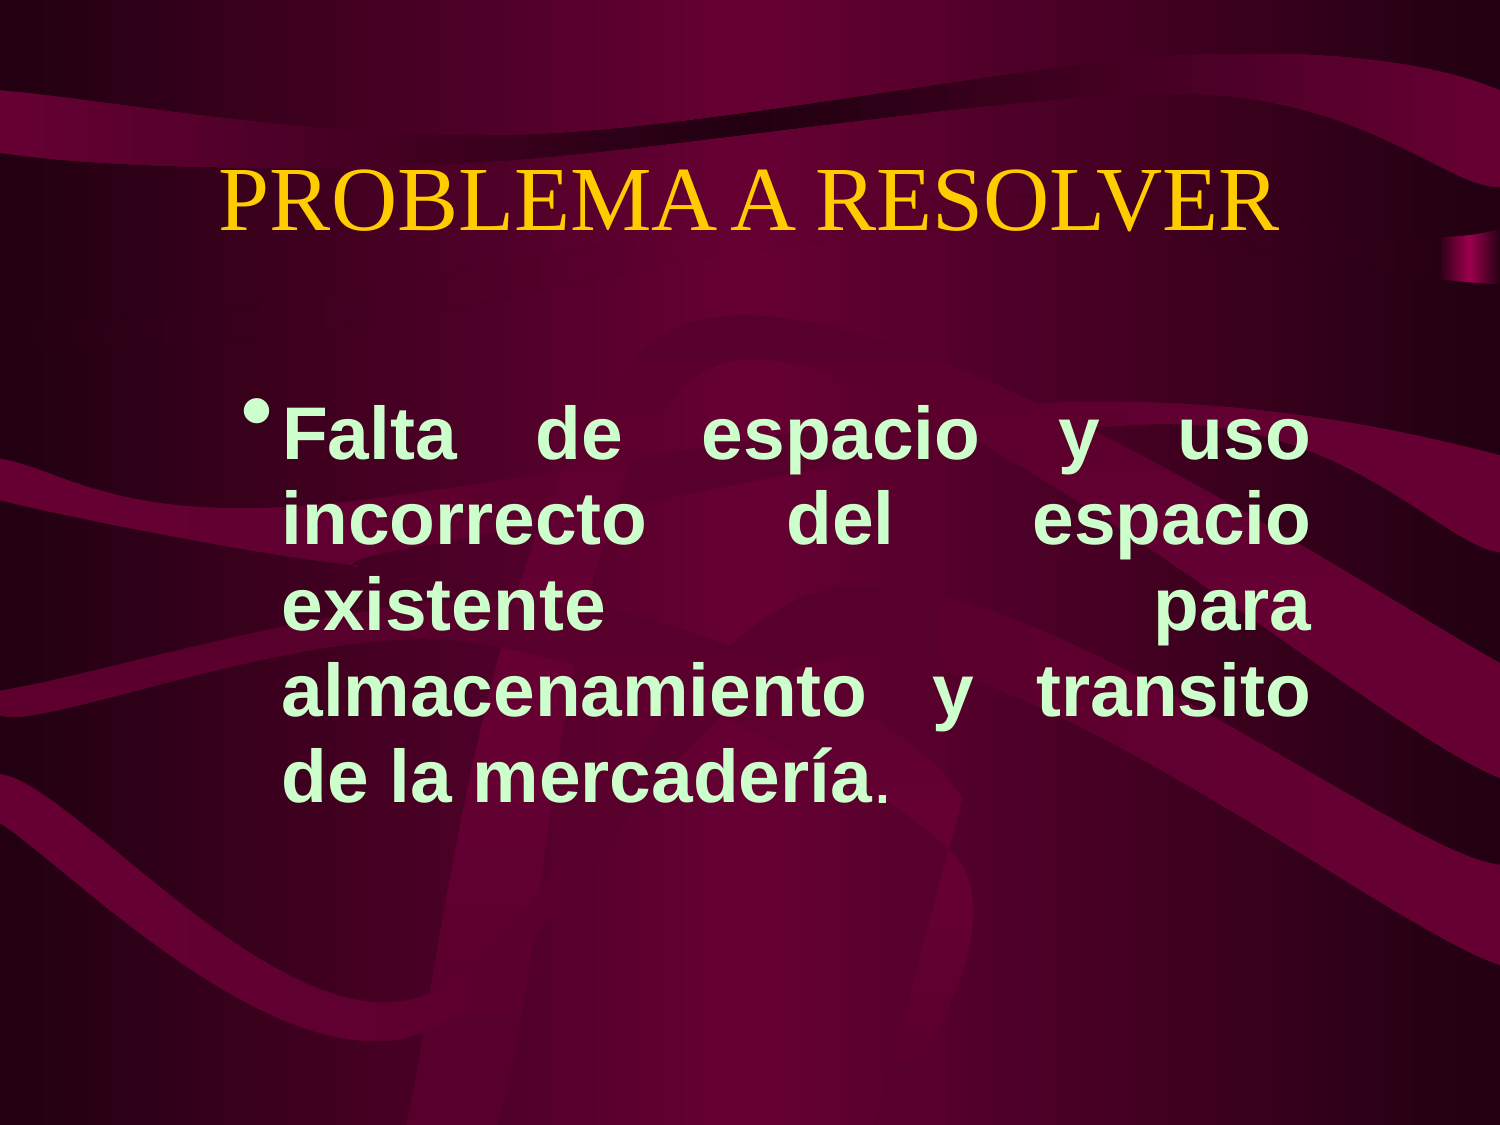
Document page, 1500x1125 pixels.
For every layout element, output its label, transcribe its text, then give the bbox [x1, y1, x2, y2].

title PROBLEMA A RESOLVER [112, 99, 1388, 288]
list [49, 385, 1313, 923]
